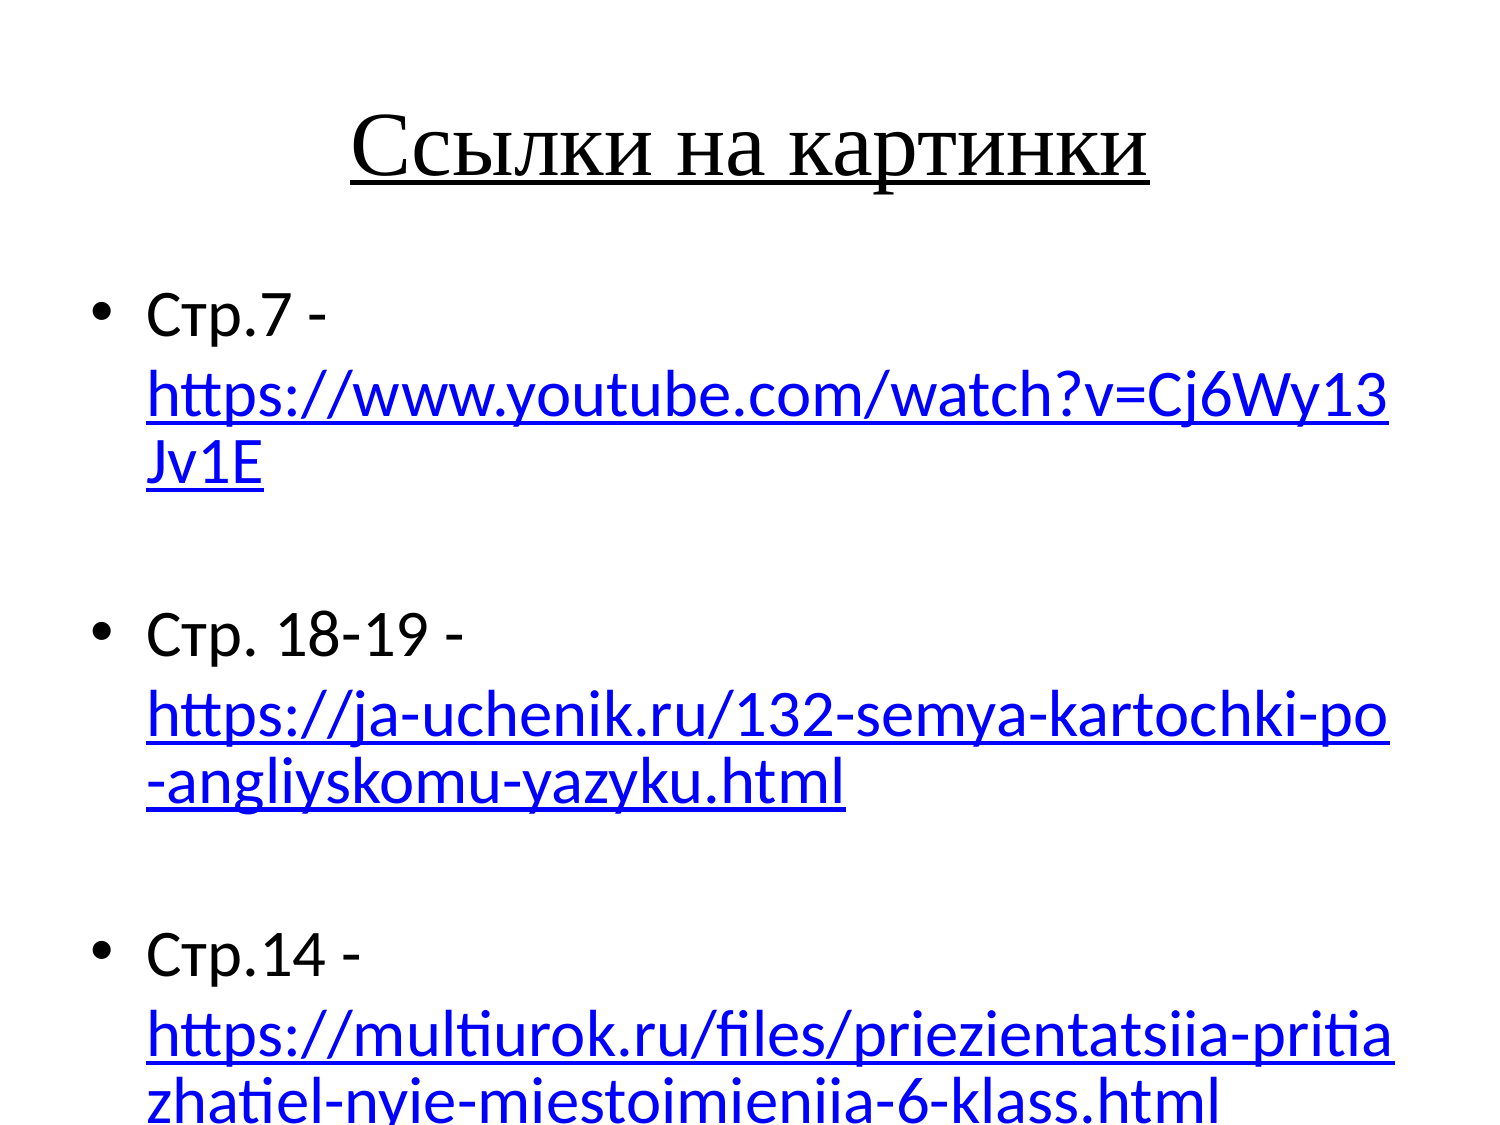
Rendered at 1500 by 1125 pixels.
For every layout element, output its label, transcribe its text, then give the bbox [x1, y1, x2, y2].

list Стр.7 - https://www.youtube.com/watch?v=Cj6Wy13Jv1E Стр. 18-19 - https://ja-uchenik.ru/132-semya-kartochki-po-angliyskomu-yazyku.html Стр.14 - https://multiurok.ru/files/priezientatsiia-pritiazhatiel-nyie-miestoimieniia-6-klass.html [75, 262, 1425, 1005]
title Ссылки на картинки [75, 45, 1425, 233]
